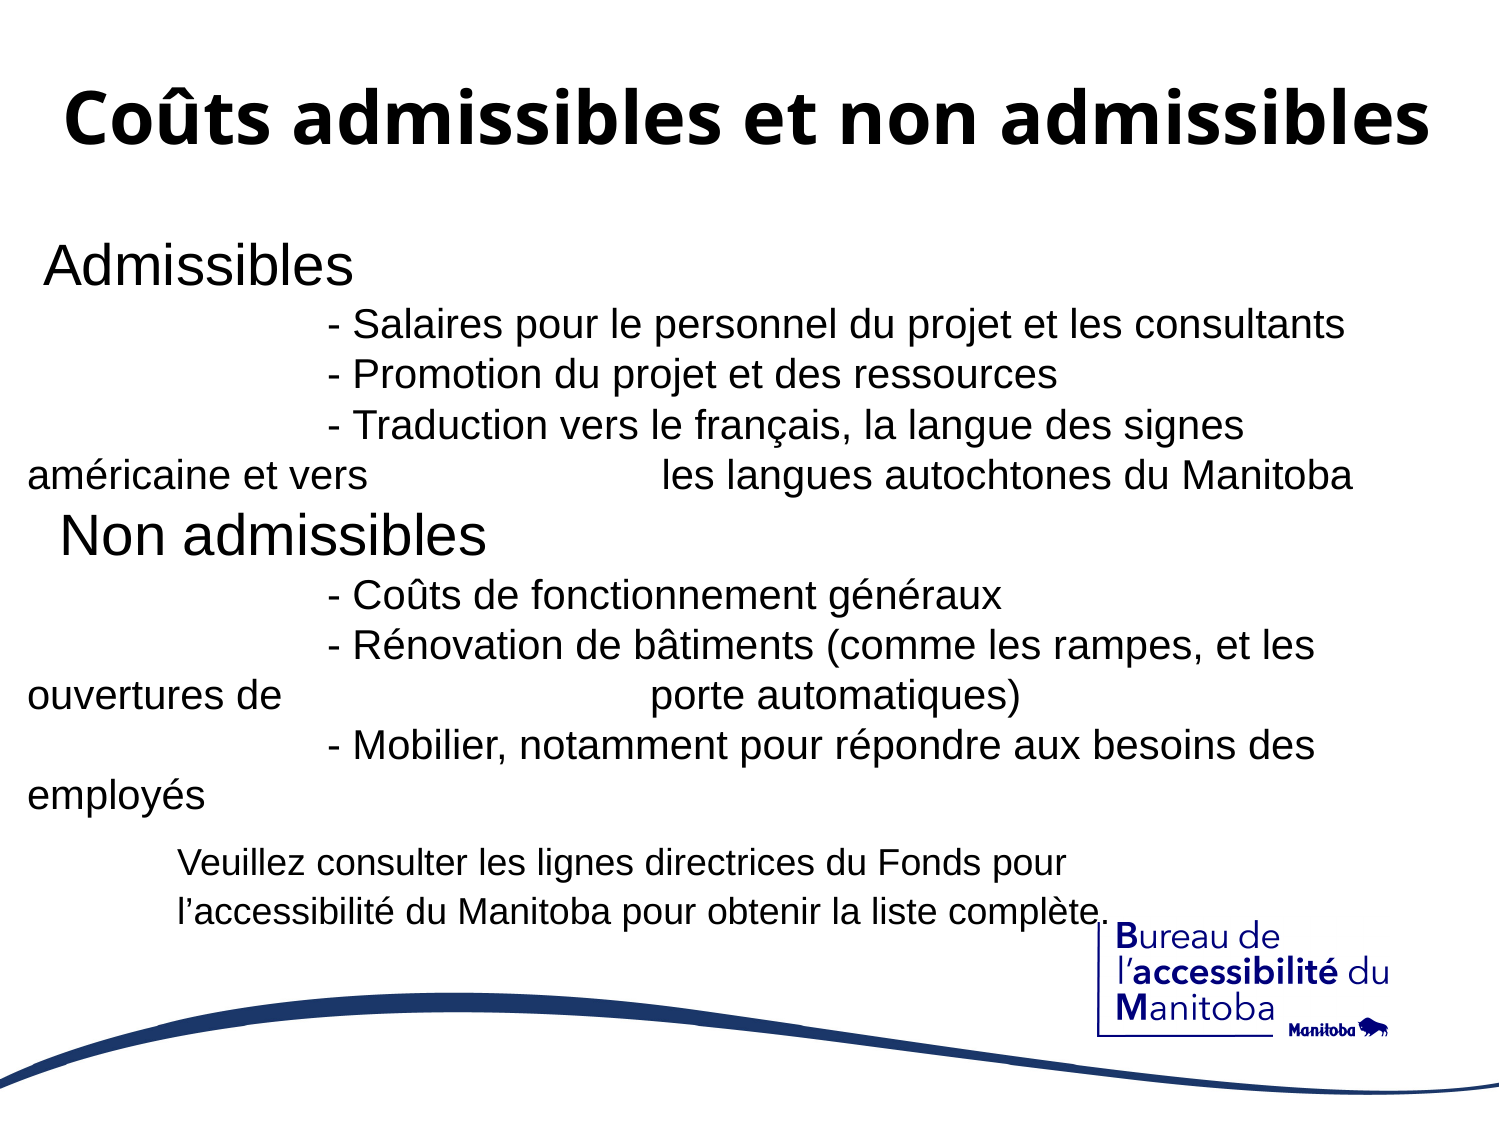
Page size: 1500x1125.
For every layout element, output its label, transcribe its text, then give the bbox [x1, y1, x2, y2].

title Coûts admissibles et non admissibles [19, 63, 1476, 219]
subtitle Admissibles - Salaires pour le personnel du projet et les consultants - Promotion du projet et des ressources - Traduction vers le français, la langue des signes américaine et vers les langues autochtones du Manitoba Non admissibles - Coûts de fonctionnement généraux - Rénovation de bâtiments (comme les rampes, et les ouvertures de porte automatiques) - Mobilier, notamment pour répondre aux besoins des employés Veuillez consulter les lignes directrices du Fonds pour l’accessibilité du Manitoba pour obtenir la liste complète. [19, 219, 1476, 998]
picture [0, 986, 1499, 1104]
